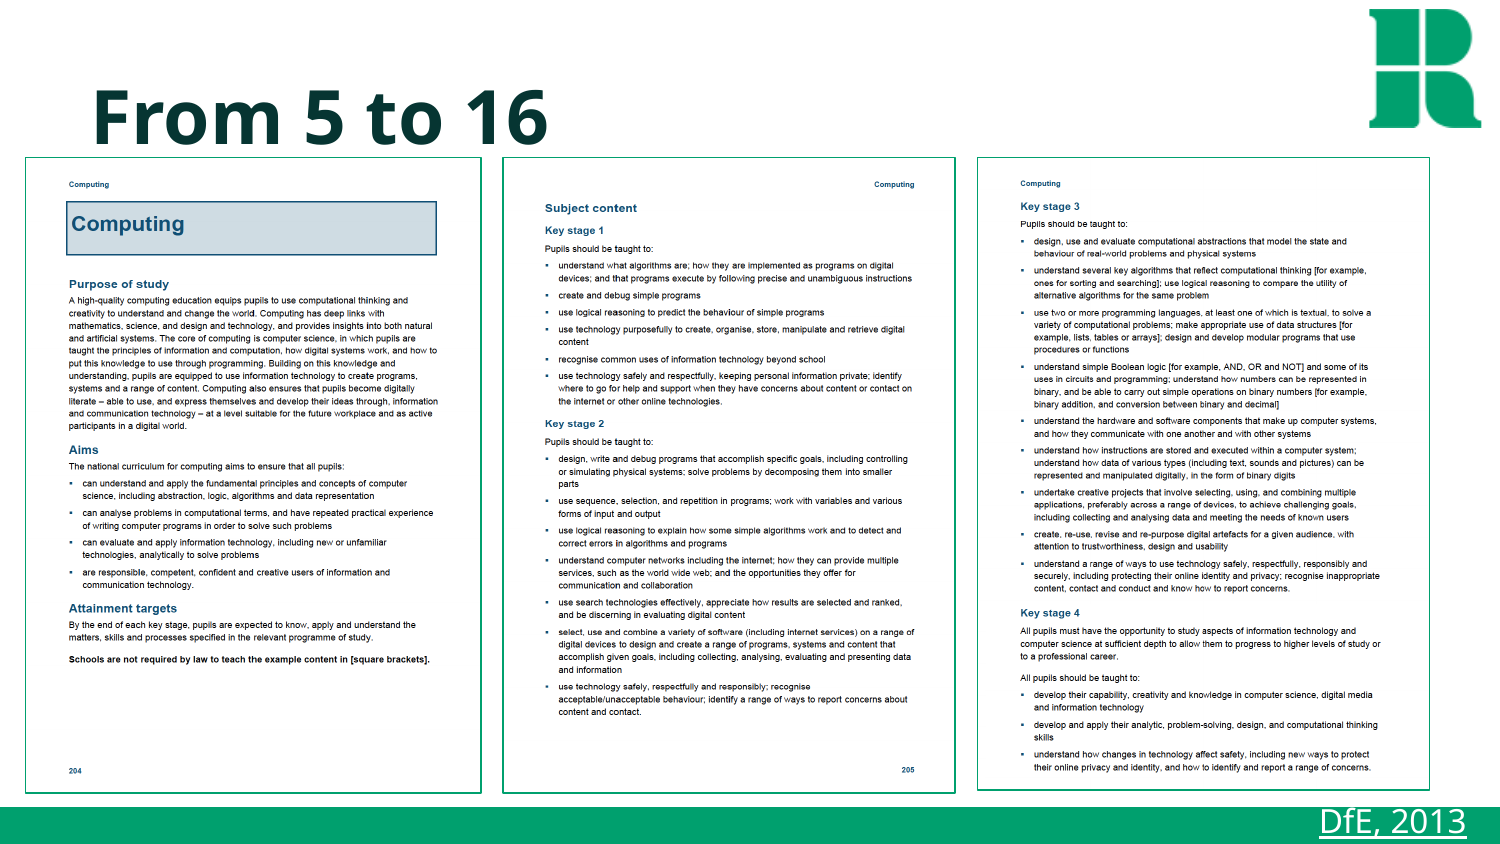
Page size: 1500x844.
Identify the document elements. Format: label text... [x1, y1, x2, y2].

picture [503, 158, 955, 793]
list DfE, 2013 [811, 814, 1482, 844]
title From 5 to 16 [75, 33, 1242, 176]
picture [1369, 9, 1482, 128]
picture [977, 158, 1429, 790]
picture [25, 158, 481, 793]
